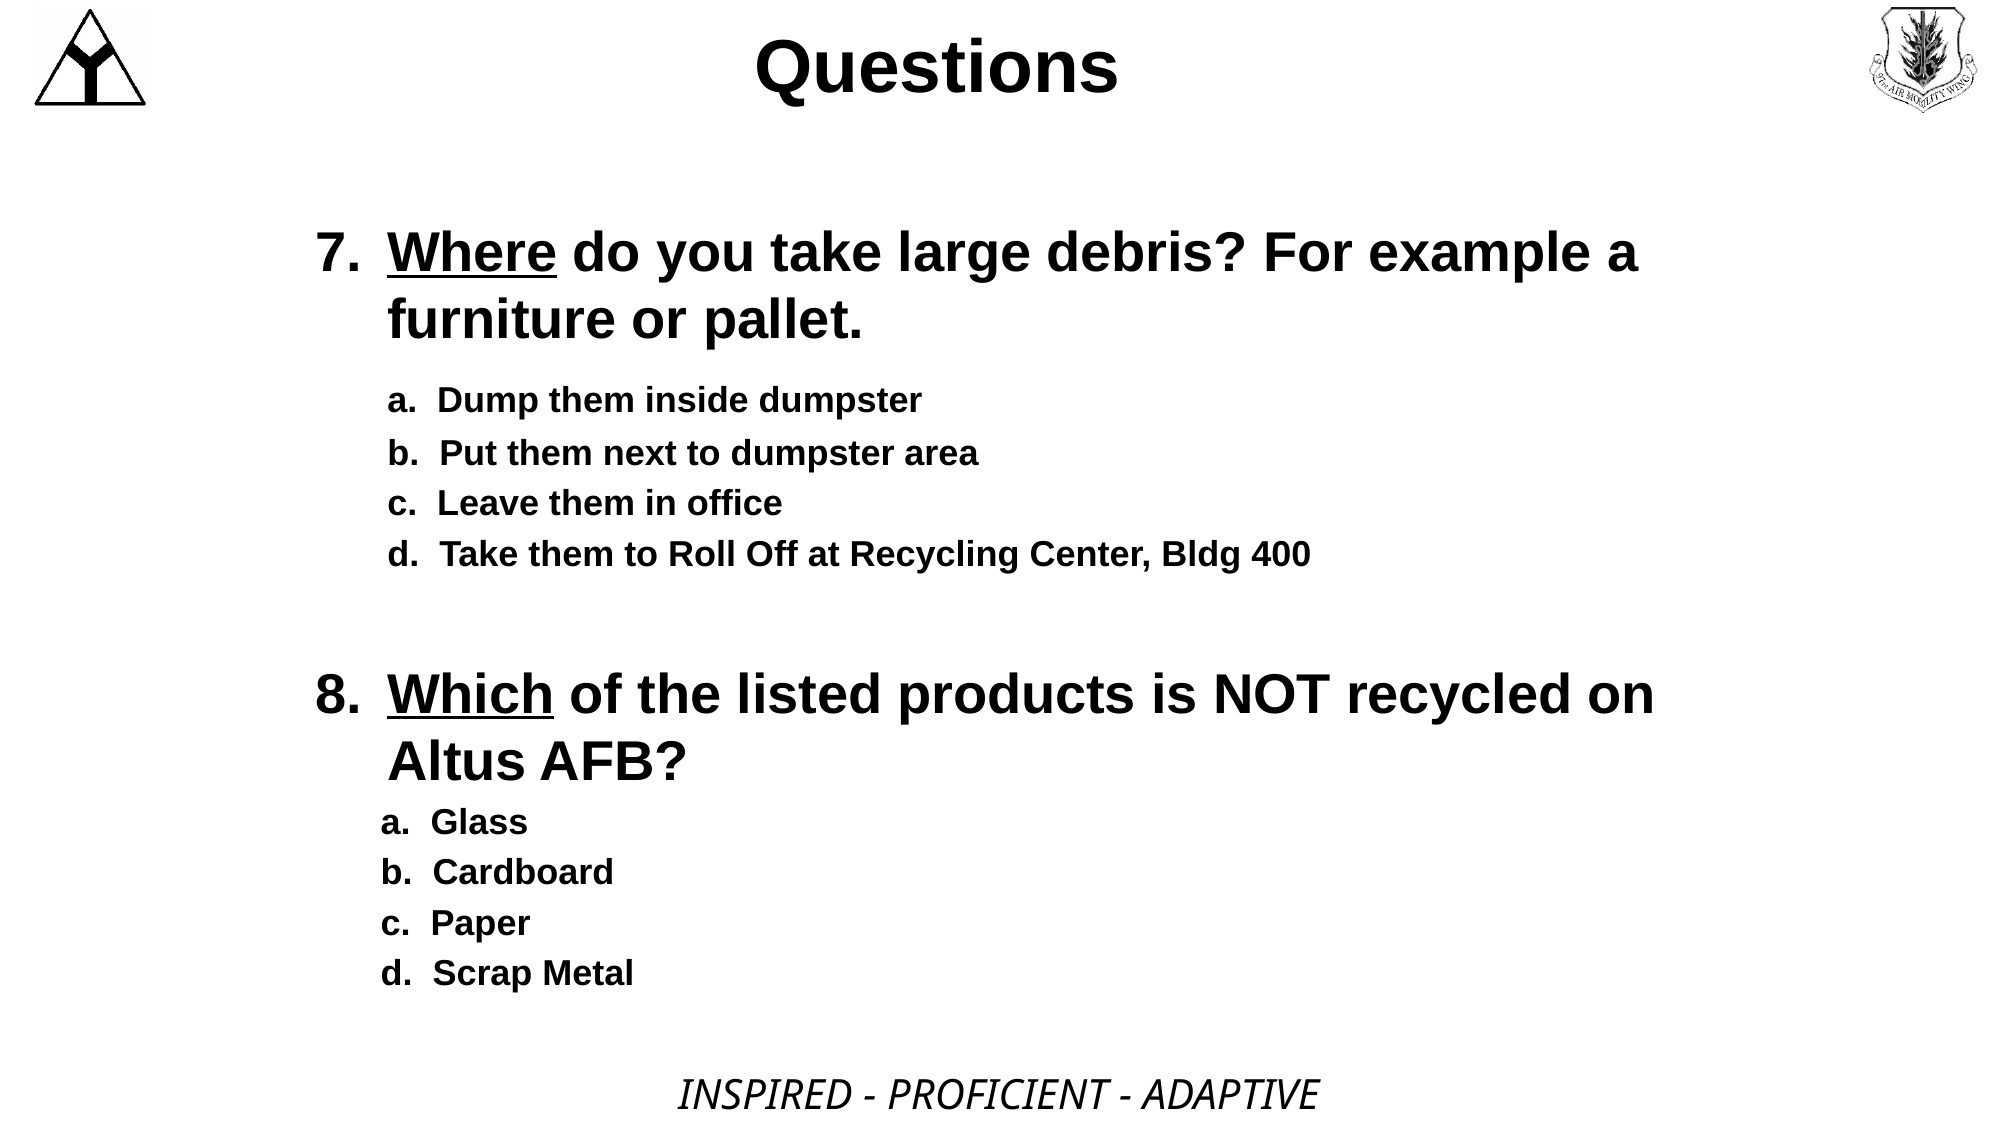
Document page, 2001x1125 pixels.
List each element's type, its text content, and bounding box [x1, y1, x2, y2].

picture [33, 7, 148, 106]
list Where do you take large debris? For example a furniture or pallet. a. Dump them inside dumpster b. Put them next to dumpster area c. Leave them in office d. Take them to Roll Off at Recycling Center, Bldg 400 Which of the listed products is NOT recycled on Altus AFB? a. Glass b. Cardboard c. Paper d. Scrap Metal [300, 208, 1700, 1000]
title Questions [300, 0, 1575, 125]
